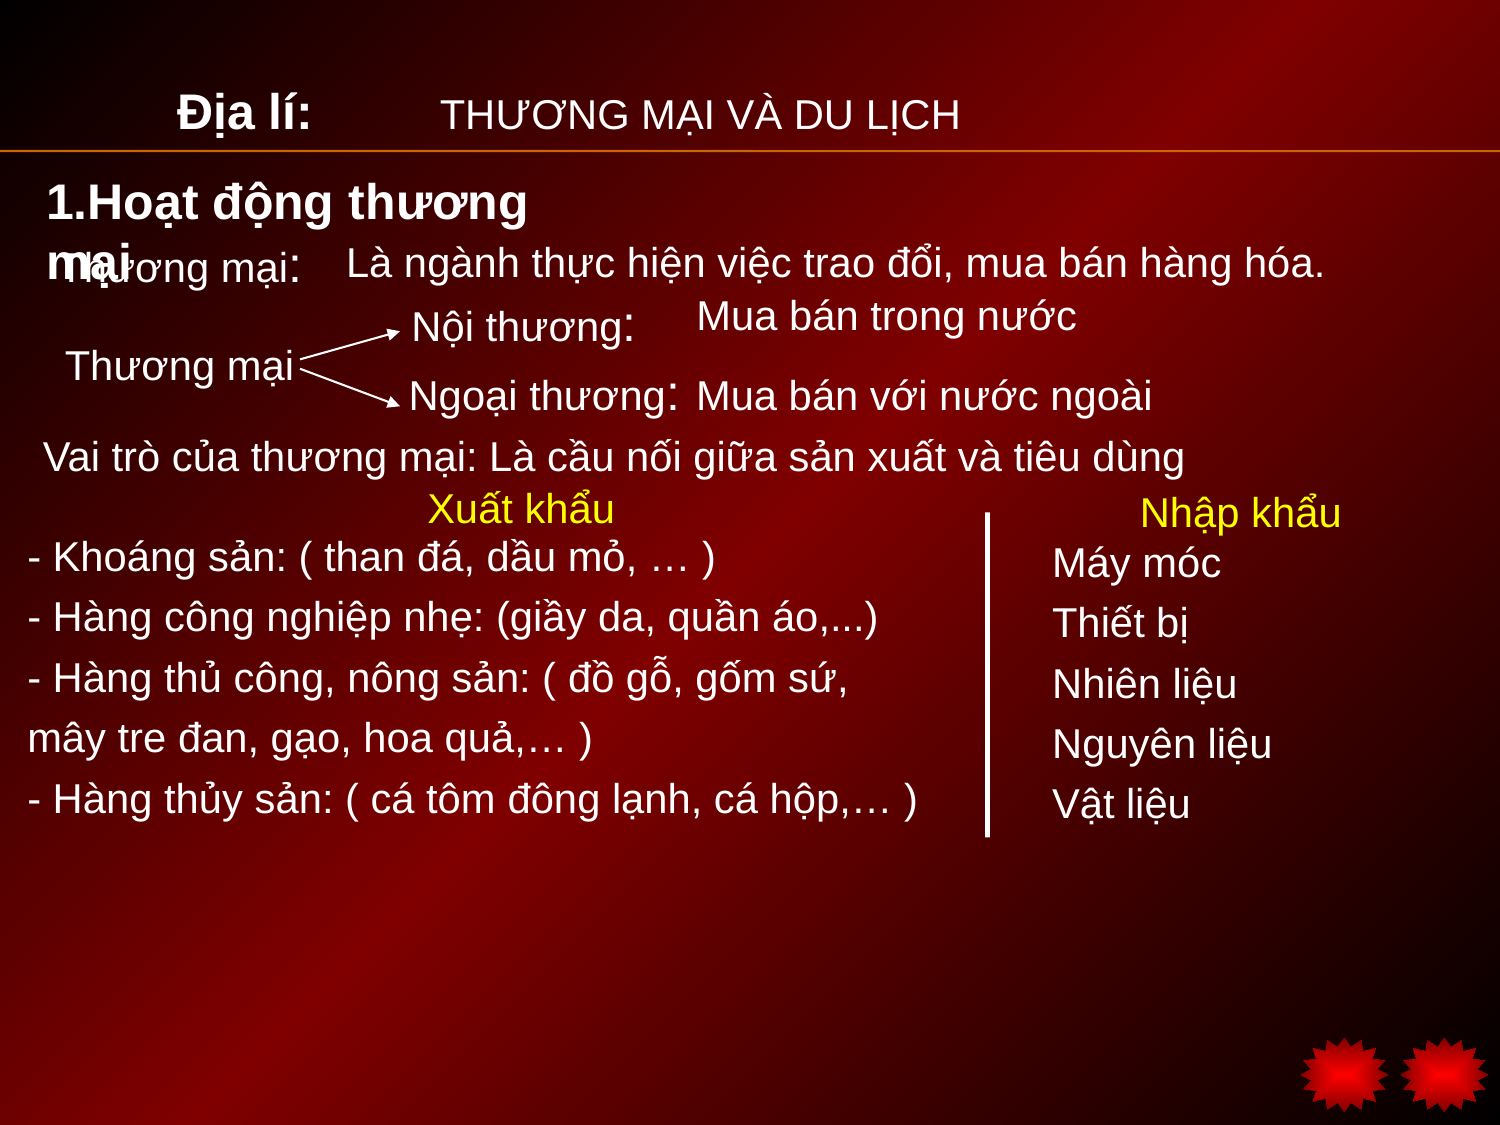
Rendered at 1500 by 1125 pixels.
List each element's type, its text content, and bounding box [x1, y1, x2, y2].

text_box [0, 72, 1500, 152]
text_box Vai trò của thương mại: Là cầu nối giữa sản xuất và tiêu dùng [28, 421, 1338, 487]
text_box - Khoáng sản: ( than đá, dầu mỏ, … ) - Hàng công nghiệp nhẹ: (giầy da, quần áo,...) - Hàng thủ công, nông sản: ( đồ gỗ, gốm sứ, mây tre đan, gạo, hoa quả,… ) - Hàng thủy sản: ( cá tôm đông lạnh, cá hộp,… ) [12, 522, 963, 829]
text_box Xuất khẩu [412, 474, 650, 540]
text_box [680, 281, 1282, 428]
text_box Máy móc Thiết bị Nhiên liệu Nguyên liệu Vật liệu [1037, 528, 1338, 835]
text_box 1.Hoạt động thương mại [31, 162, 644, 298]
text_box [43, 224, 1500, 301]
text_box Nhập khẩu [1125, 478, 1400, 543]
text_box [49, 284, 676, 429]
